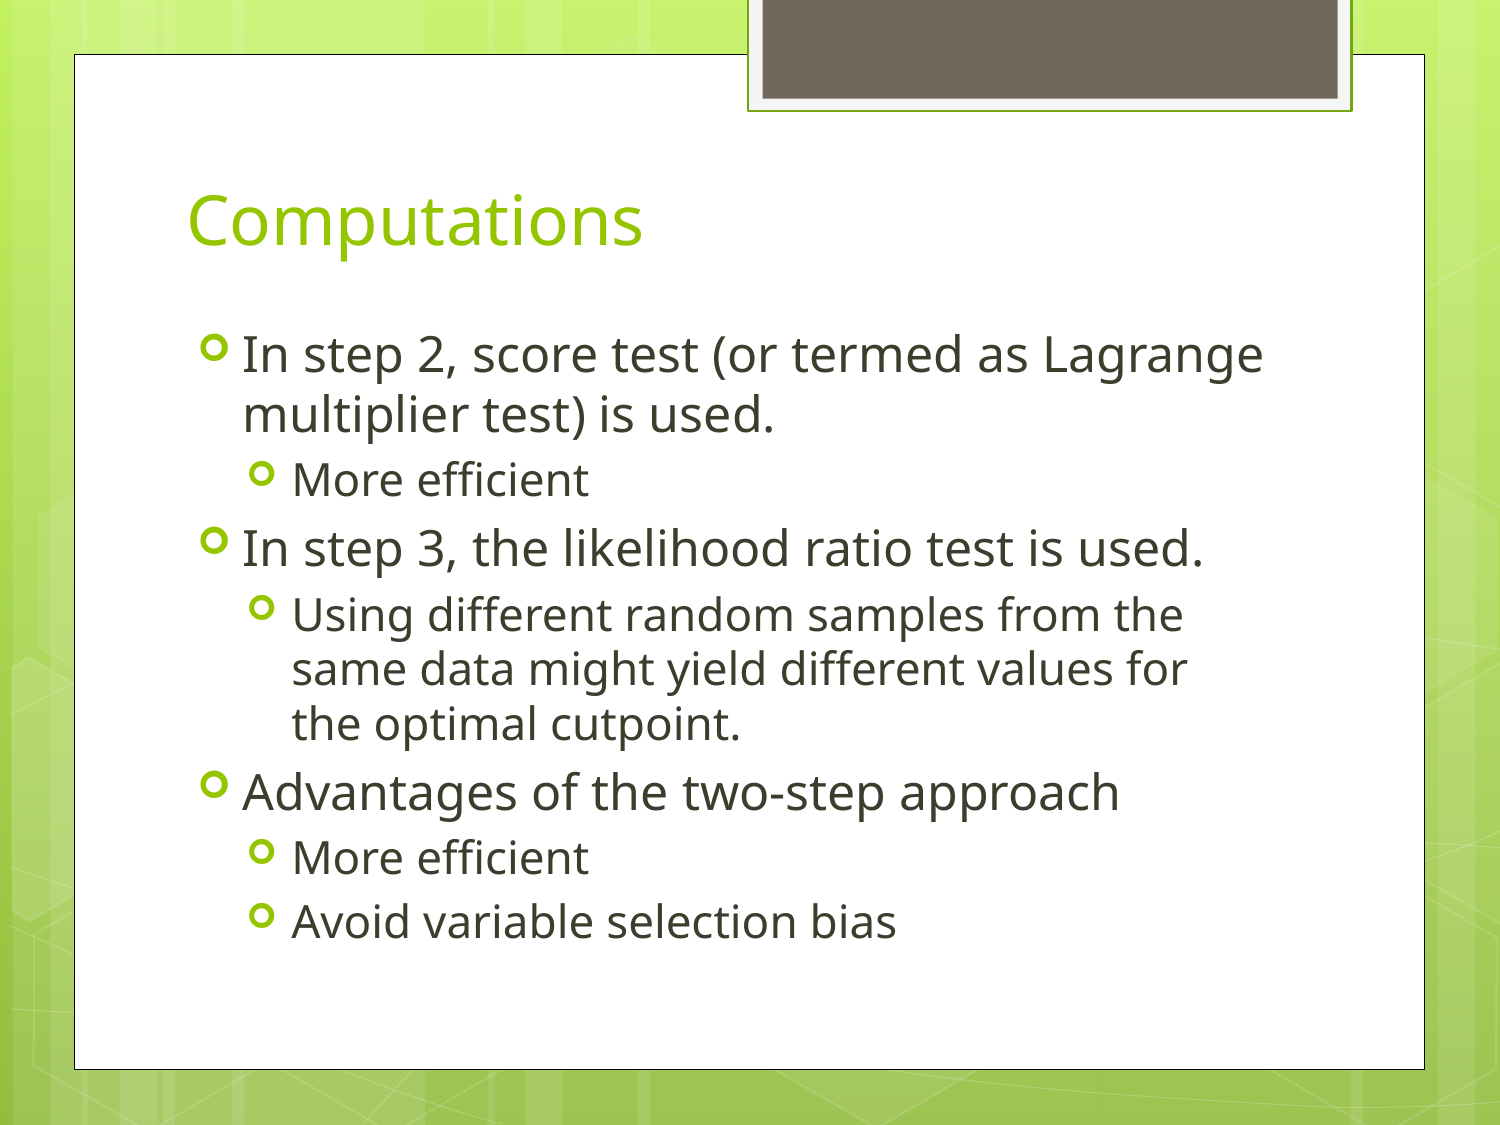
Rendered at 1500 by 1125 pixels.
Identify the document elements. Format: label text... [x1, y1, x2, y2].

list In step 2, score test (or termed as Lagrange multiplier test) is used. More efficient In step 3, the likelihood ratio test is used. Using different random samples from the same data might yield different values for the optimal cutpoint. Advantages of the two-step approach More efficient Avoid variable selection bias [171, 314, 1283, 1012]
title Computations [171, 168, 1324, 268]
